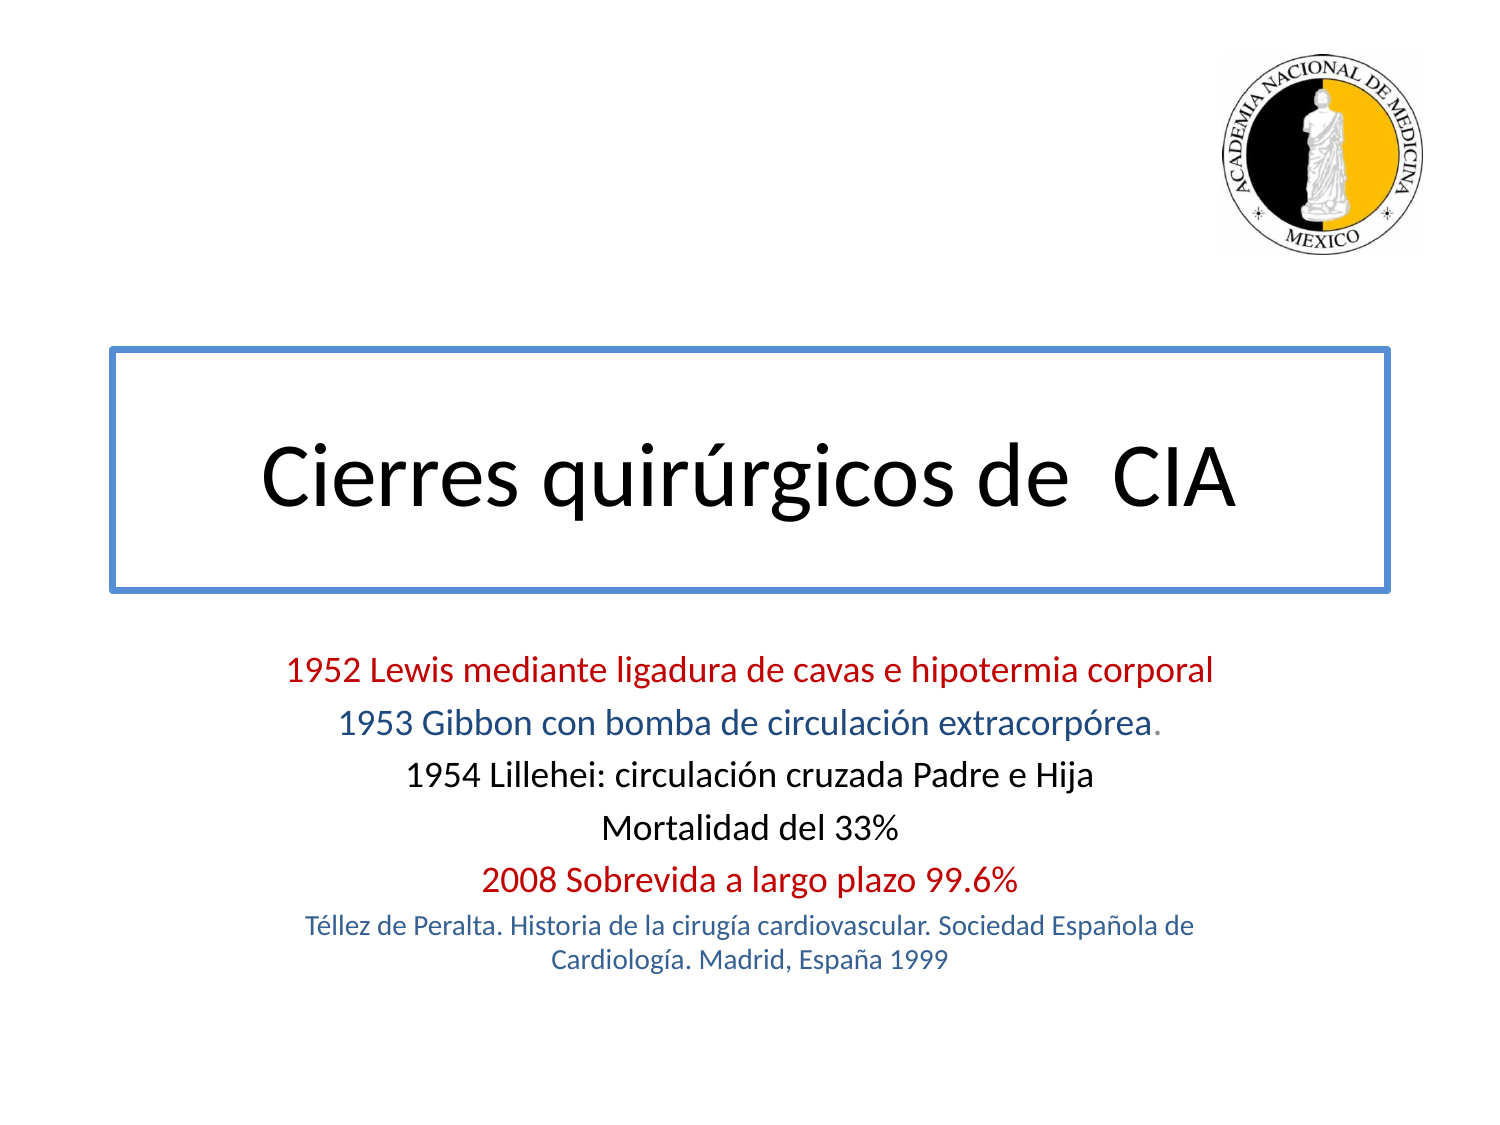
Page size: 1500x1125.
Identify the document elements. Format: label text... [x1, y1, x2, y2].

title Cierres quirúrgicos de CIA [112, 349, 1388, 591]
picture [1222, 54, 1423, 256]
subtitle 1952 Lewis mediante ligadura de cavas e hipotermia corporal 1953 Gibbon con bomba de circulación extracorpórea. 1954 Lillehei: circulación cruzada Padre e Hija Mortalidad del 33% 2008 Sobrevida a largo plazo 99.6% Téllez de Peralta. Historia de la cirugía cardiovascular. Sociedad Española de Cardiología. Madrid, España 1999 [225, 637, 1275, 925]
